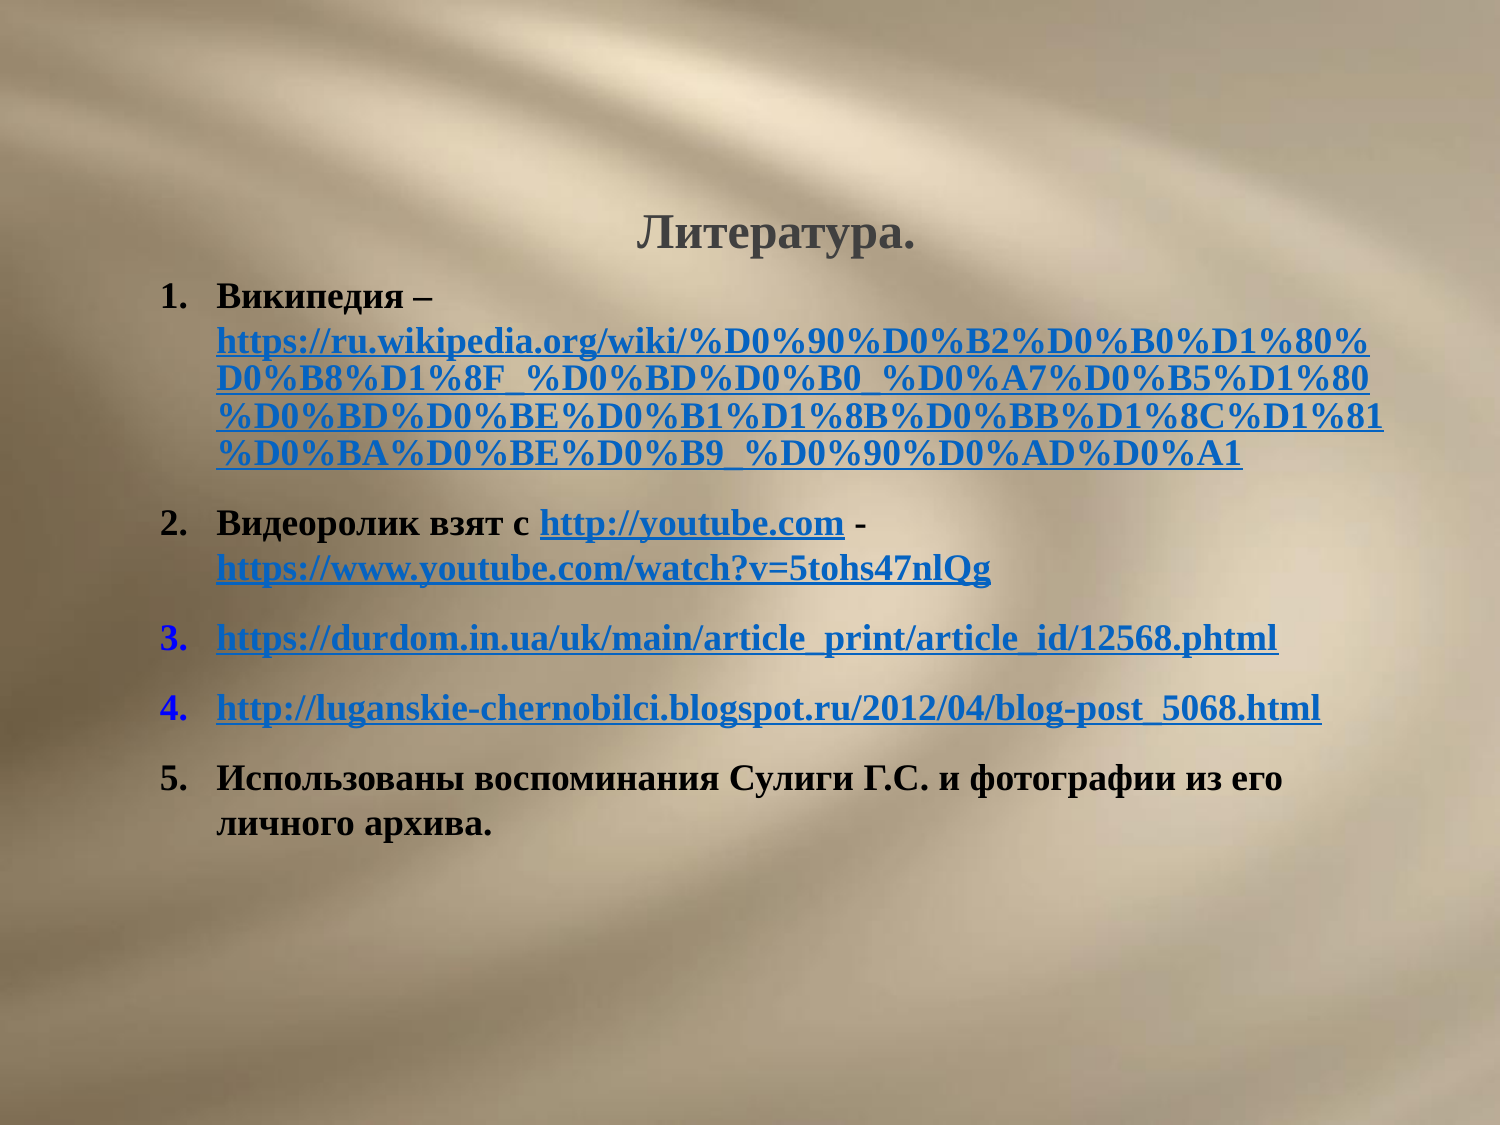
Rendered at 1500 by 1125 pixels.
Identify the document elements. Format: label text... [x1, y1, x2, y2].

text_box Литература. Википедия – https://ru.wikipedia.org/wiki/%D0%90%D0%B2%D0%B0%D1%80%D0%B8%D1%8F_%D0%BD%D0%B0_%D0%A7%D0%B5%D1%80%D0%BD%D0%BE%D0%B1%D1%8B%D0%BB%D1%8C%D1%81%D0%BA%D0%BE%D0%B9_%D0%90%D0%AD%D0%A1 Видеоролик взят с http://youtube.com - https://www.youtube.com/watch?v=5tohs47nlQg https://durdom.in.ua/uk/main/article_print/article_id/12568.phtml http://luganskie-chernobilci.blogspot.ru/2012/04/blog-post_5068.html Использованы воспоминания Сулиги Г.С. и фотографии из его личного архива. [145, 160, 1408, 873]
picture [0, 0, 1500, 1125]
